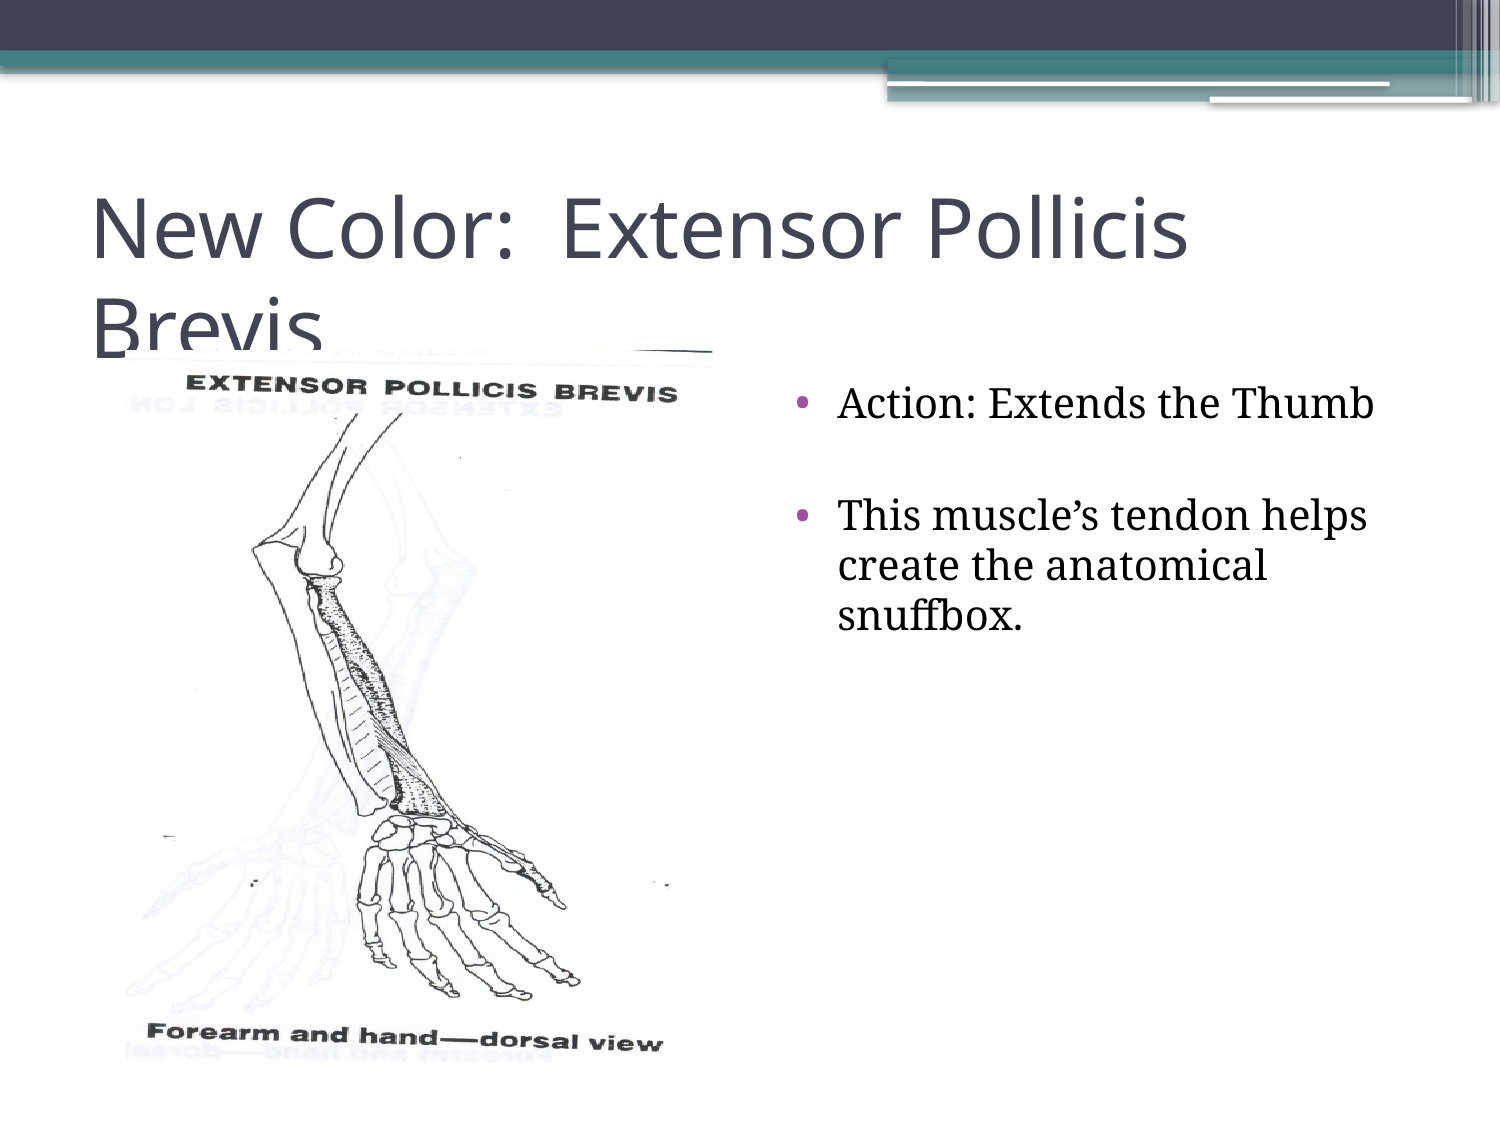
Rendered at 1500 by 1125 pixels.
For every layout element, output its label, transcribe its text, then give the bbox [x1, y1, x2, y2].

title New Color: Extensor Pollicis Brevis [75, 187, 1425, 363]
list Action: Extends the Thumb This muscle’s tendon helps create the anatomical snuffbox. [762, 368, 1425, 1112]
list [124, 349, 713, 1063]
